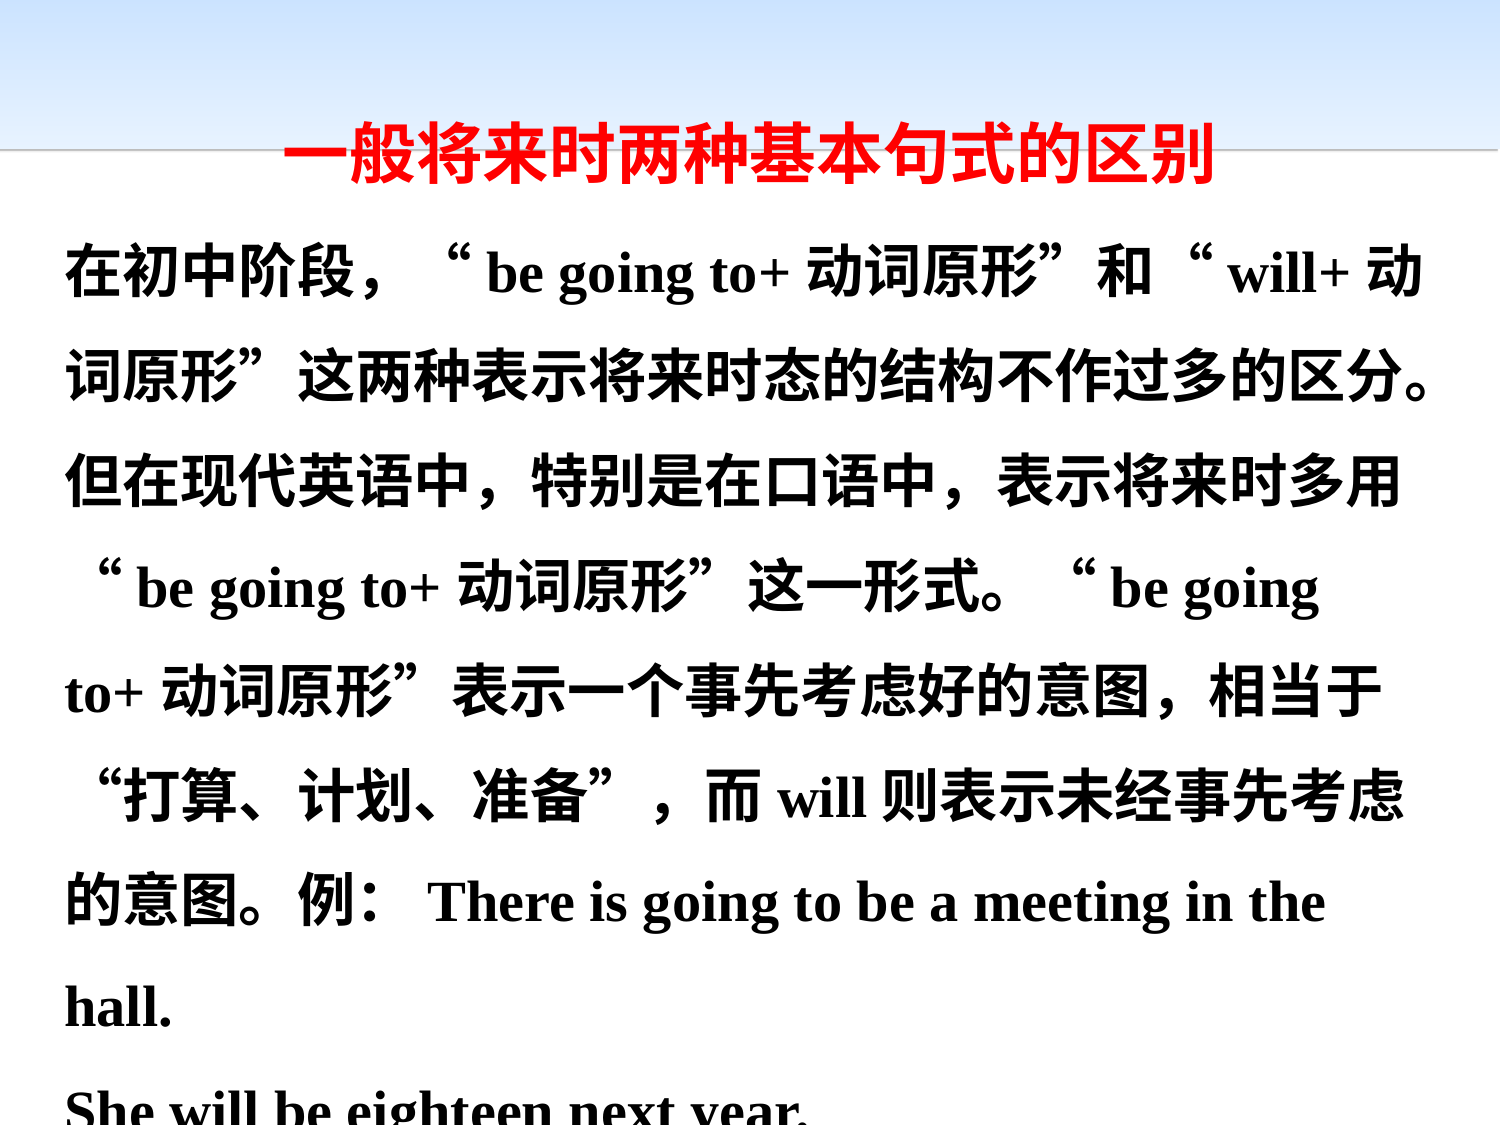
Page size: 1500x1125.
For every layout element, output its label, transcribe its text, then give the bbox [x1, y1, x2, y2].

text_box 一般将来时两种基本句式的区别 [49, 104, 1451, 191]
text_box 在初中阶段，“be going to+动词原形”和“will+动词原形”这两种表示将来时态的结构不作过多的区分。但在现代英语中，特别是在口语中，表示将来时多用“be going to+动词原形”这一形式。“be going to+动词原形”表示一个事先考虑好的意图，相当于“打算、计划、准备”，而will则表示未经事先考虑的意图。例：There is going to be a meeting in the hall. She will be eighteen next year. [49, 191, 1451, 1069]
